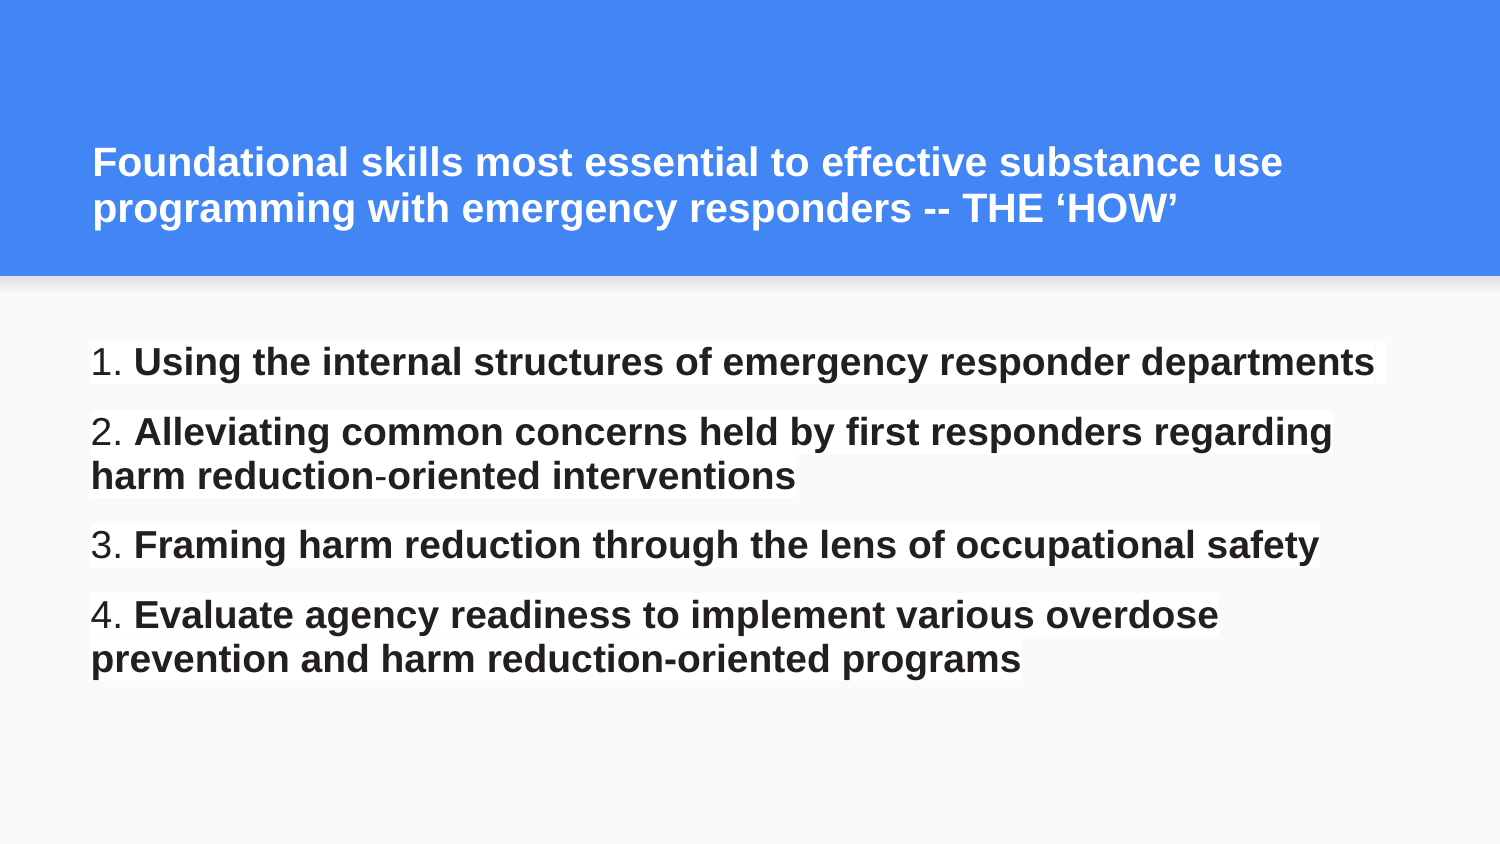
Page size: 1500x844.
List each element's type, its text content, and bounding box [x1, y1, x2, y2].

list 1. Using the internal structures of emergency responder departments 2. Alleviating common concerns held by first responders regarding harm reduction-oriented interventions 3. Framing harm reduction through the lens of occupational safety 4. Evaluate agency readiness to implement various overdose prevention and harm reduction-oriented programs [75, 325, 1425, 770]
title Foundational skills most essential to effective substance use programming with emergency responders -- THE ‘HOW’ [77, 121, 1427, 248]
